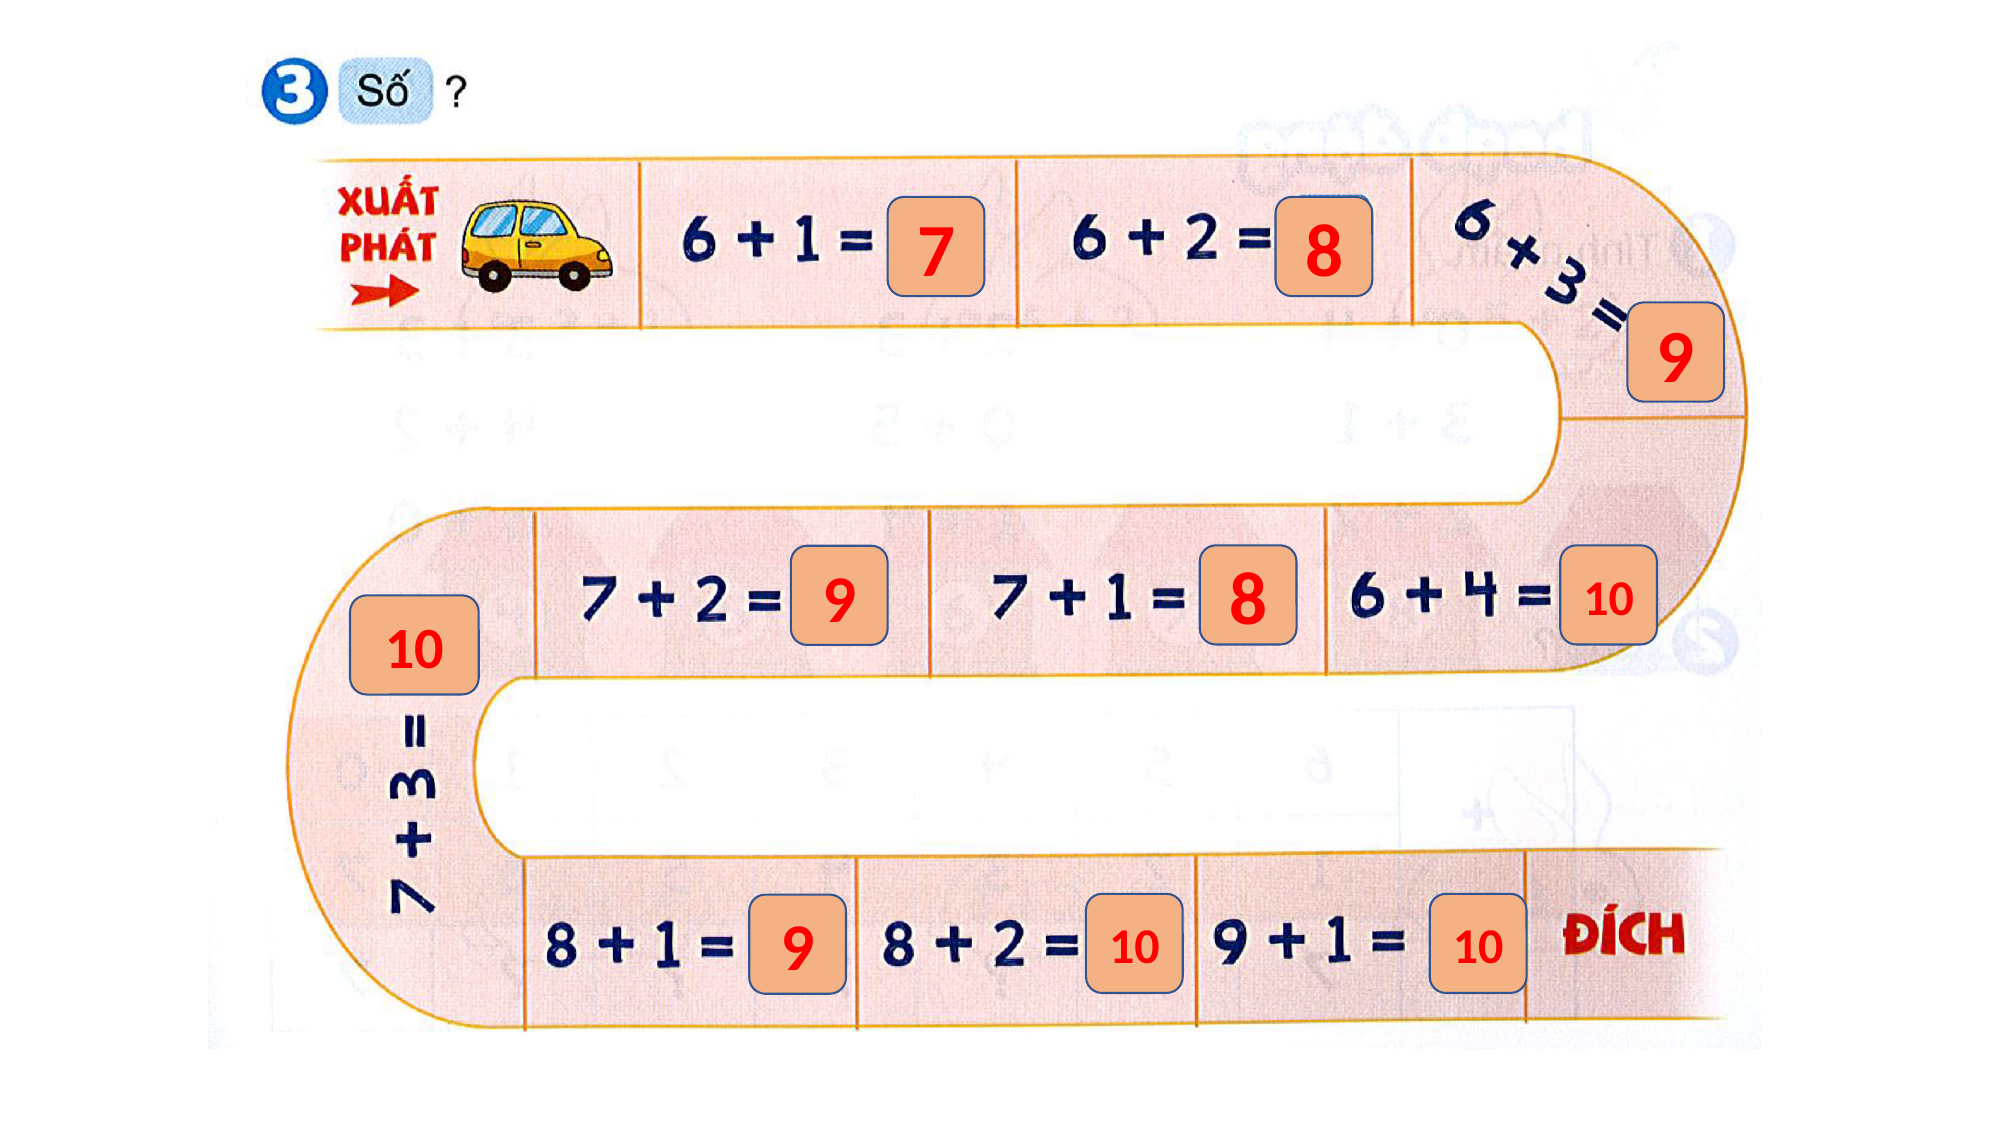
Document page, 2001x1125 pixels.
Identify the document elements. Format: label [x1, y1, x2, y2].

picture [208, 41, 1761, 1049]
